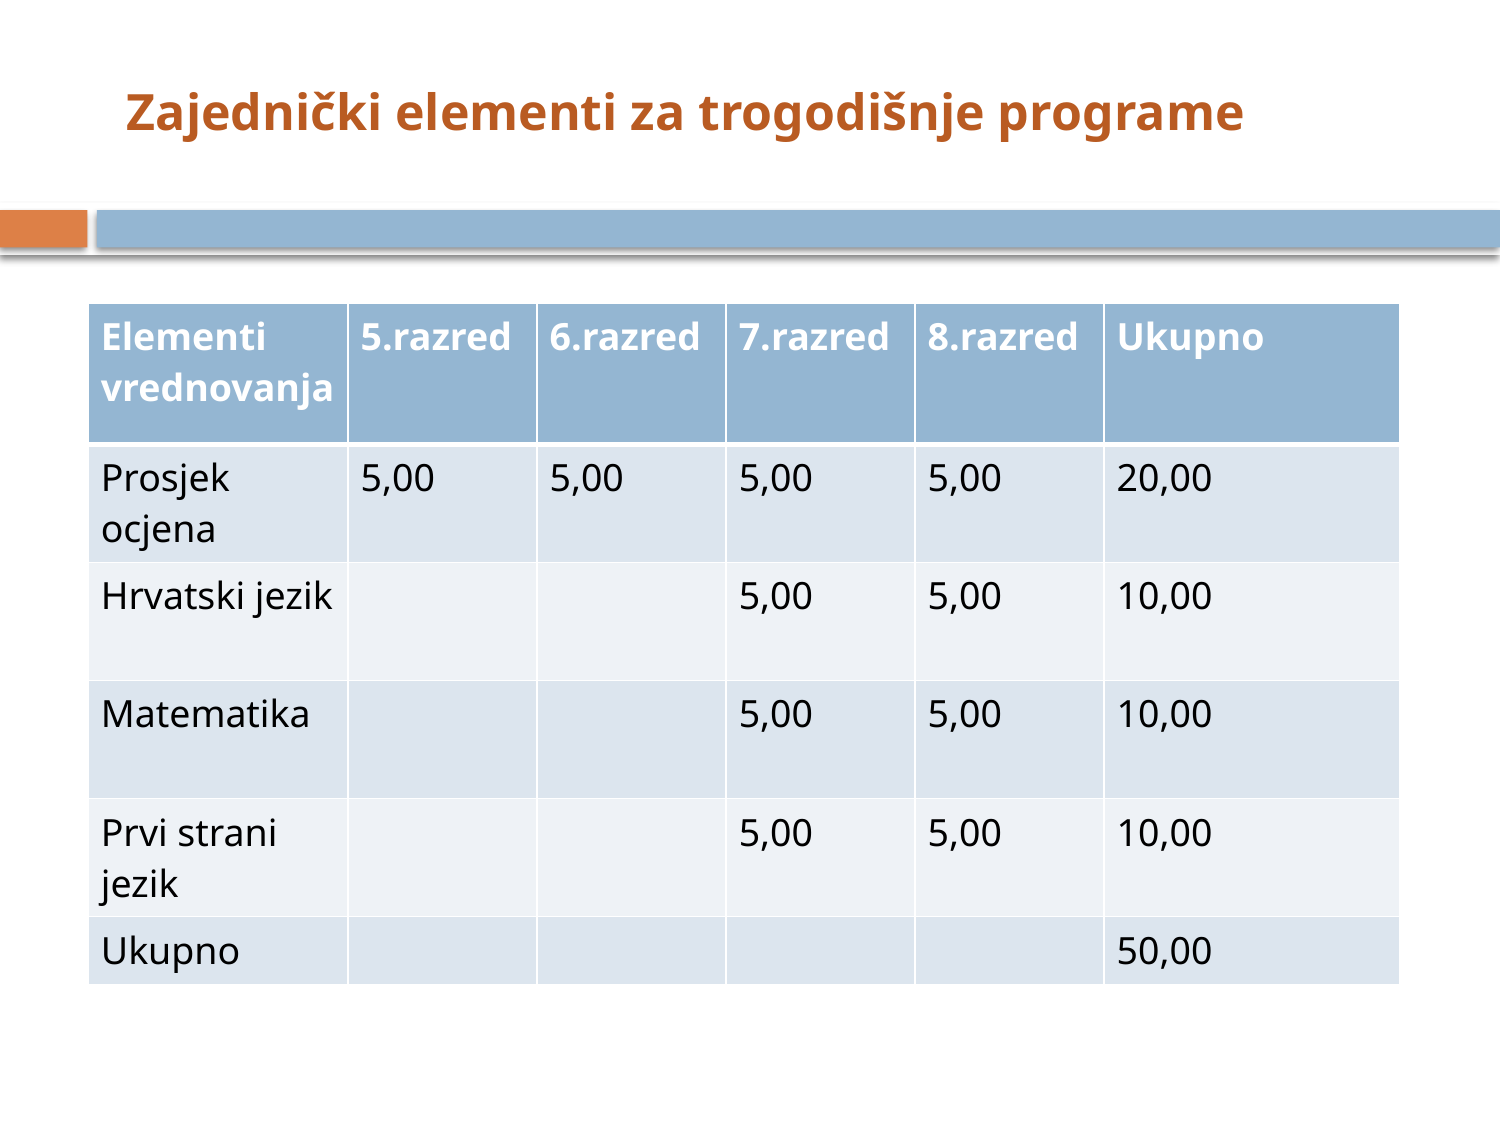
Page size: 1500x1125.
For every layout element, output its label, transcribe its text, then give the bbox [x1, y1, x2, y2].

table_header Elementi vrednovanja [89, 304, 347, 442]
table_cell 10,00 [1105, 799, 1399, 916]
table_cell Prvi strani jezik [89, 799, 347, 916]
table_cell Prosjek ocjena [89, 447, 347, 562]
table_cell 5,00 [727, 799, 914, 916]
table_header 6.razred [538, 304, 725, 442]
table_cell 10,00 [1105, 563, 1399, 680]
table_cell 5,00 [727, 447, 914, 562]
table_cell 5,00 [538, 447, 725, 562]
table_cell Matematika [89, 681, 347, 798]
table_cell [349, 917, 536, 984]
table_cell 50,00 [1105, 917, 1399, 984]
table_cell 5,00 [349, 447, 536, 562]
table_cell Ukupno [89, 917, 347, 984]
table_header 5.razred [349, 304, 536, 442]
table_cell Hrvatski jezik [89, 563, 347, 680]
table_cell [538, 799, 725, 916]
table_cell [538, 563, 725, 680]
table_cell 5,00 [916, 563, 1103, 680]
table_cell [727, 917, 914, 984]
table_cell 5,00 [916, 799, 1103, 916]
table_cell [538, 681, 725, 798]
table_header 7.razred [727, 304, 914, 442]
table_cell 5,00 [916, 681, 1103, 798]
table_cell 5,00 [916, 447, 1103, 562]
table_cell [538, 917, 725, 984]
table_cell [349, 799, 536, 916]
table_cell 5,00 [727, 563, 914, 680]
title Zajednički elementi za trogodišnje programe [112, 54, 1329, 168]
table_cell [916, 917, 1103, 984]
table_cell [349, 681, 536, 798]
table_header Ukupno [1105, 304, 1399, 442]
table_header 8.razred [916, 304, 1103, 442]
table_cell 10,00 [1105, 681, 1399, 798]
table_cell 20,00 [1105, 447, 1399, 562]
table_cell [349, 563, 536, 680]
table_cell 5,00 [727, 681, 914, 798]
